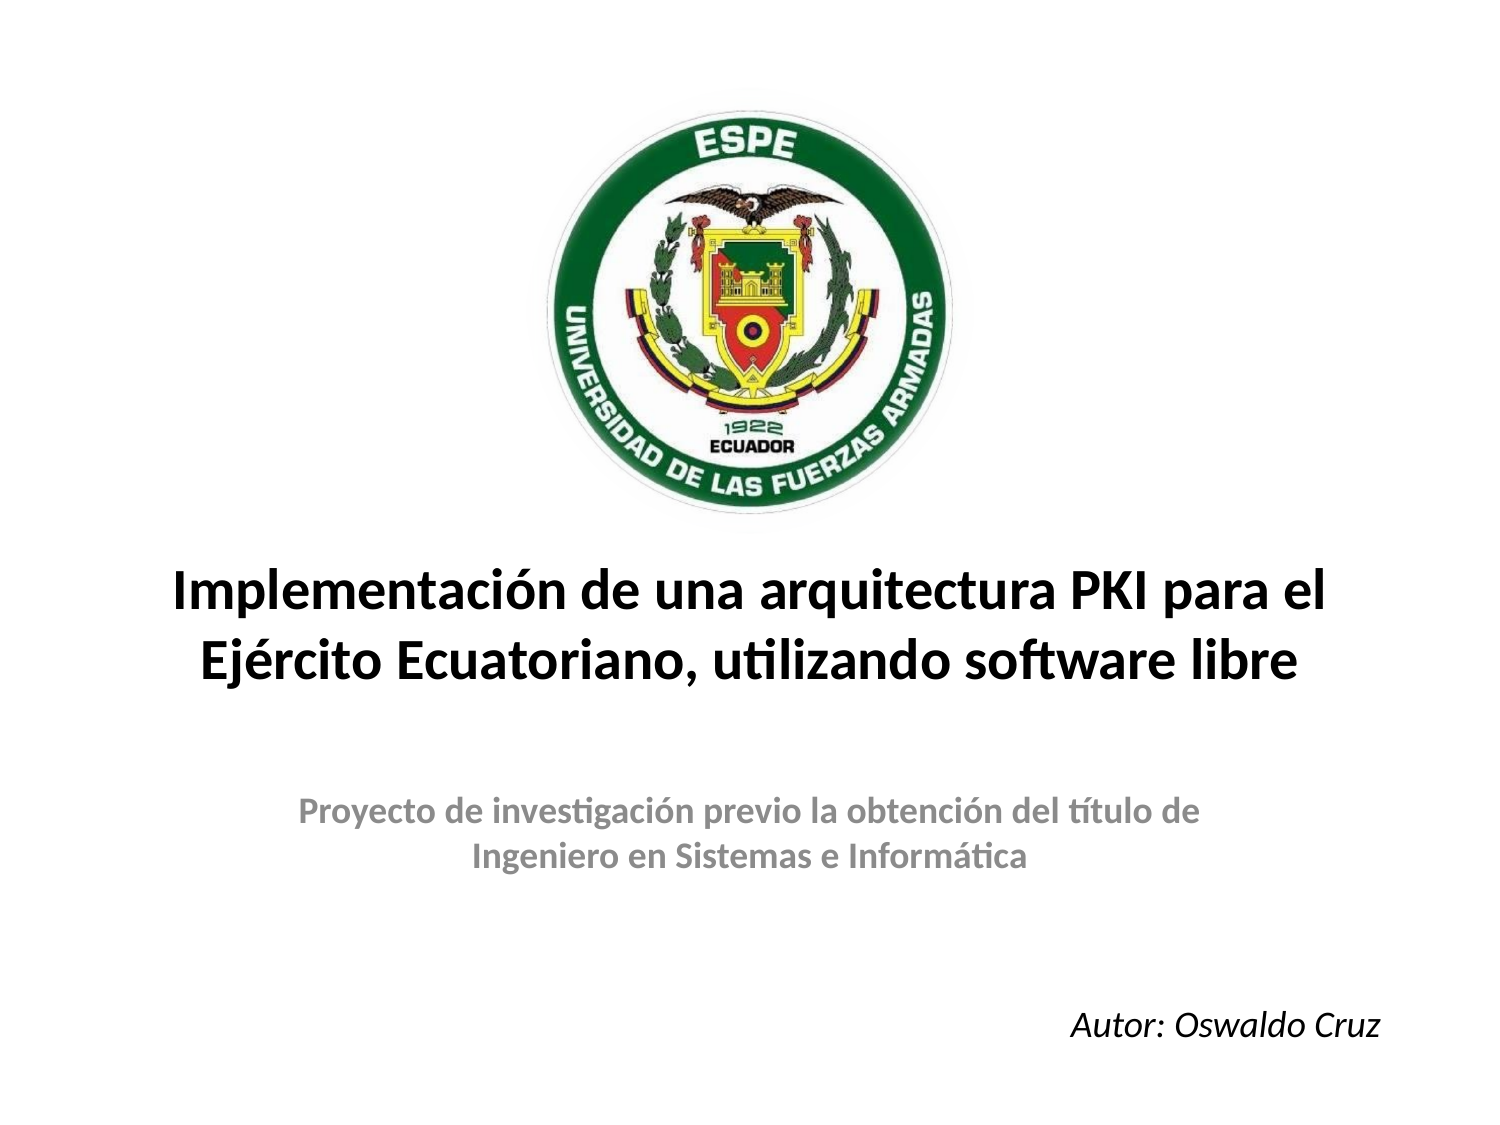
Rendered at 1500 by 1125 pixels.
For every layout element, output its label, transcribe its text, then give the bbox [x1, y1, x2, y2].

text_box Autor: Oswaldo Cruz [1056, 992, 1396, 1053]
title Implementación de una arquitectura PKI para el Ejército Ecuatoriano, utilizando software libre [112, 500, 1388, 742]
subtitle Proyecto de investigación previo la obtención del título de Ingeniero en Sistemas e Informática [225, 778, 1275, 956]
picture [524, 85, 976, 536]
